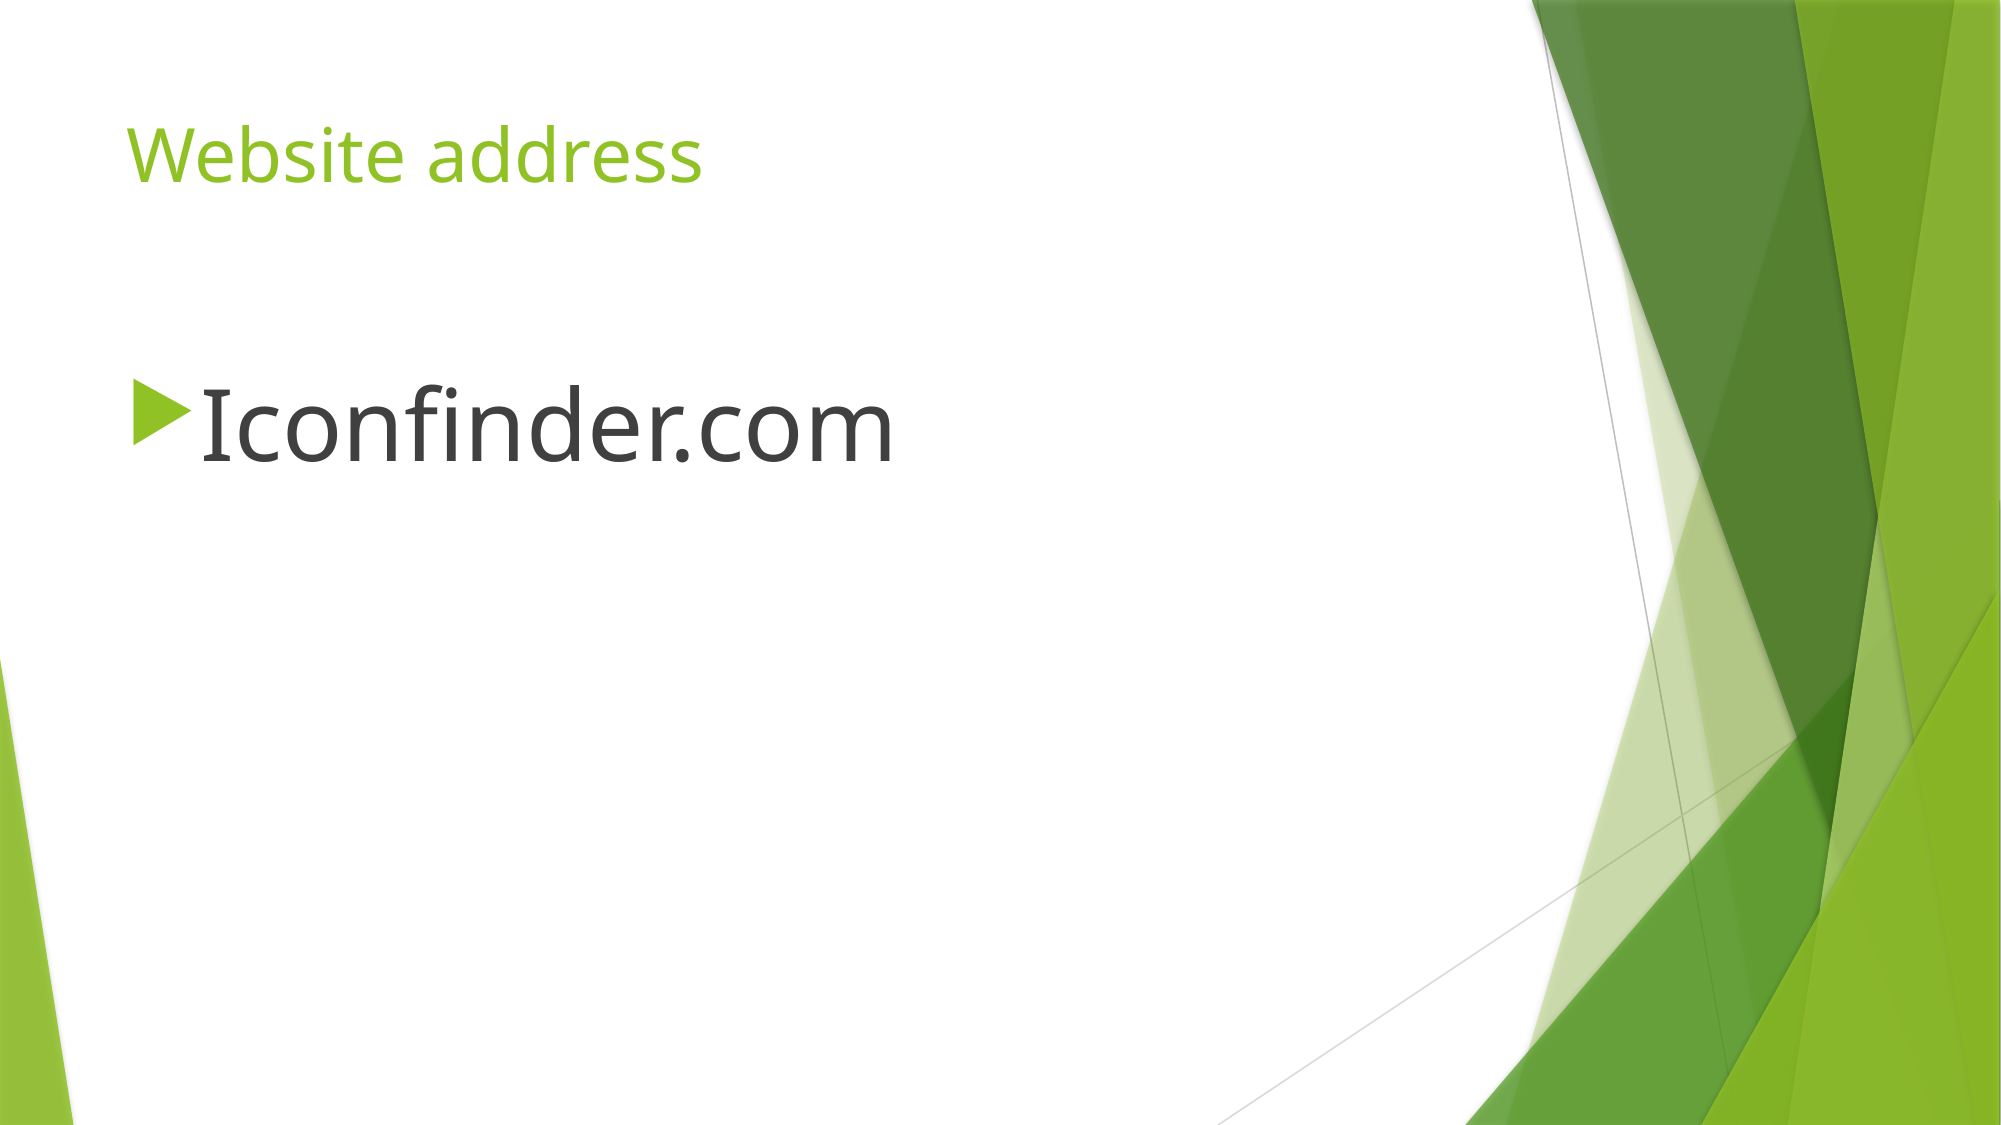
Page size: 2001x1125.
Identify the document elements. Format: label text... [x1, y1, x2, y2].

title Website address [111, 99, 1522, 317]
list Iconfinder.com [111, 354, 1522, 992]
